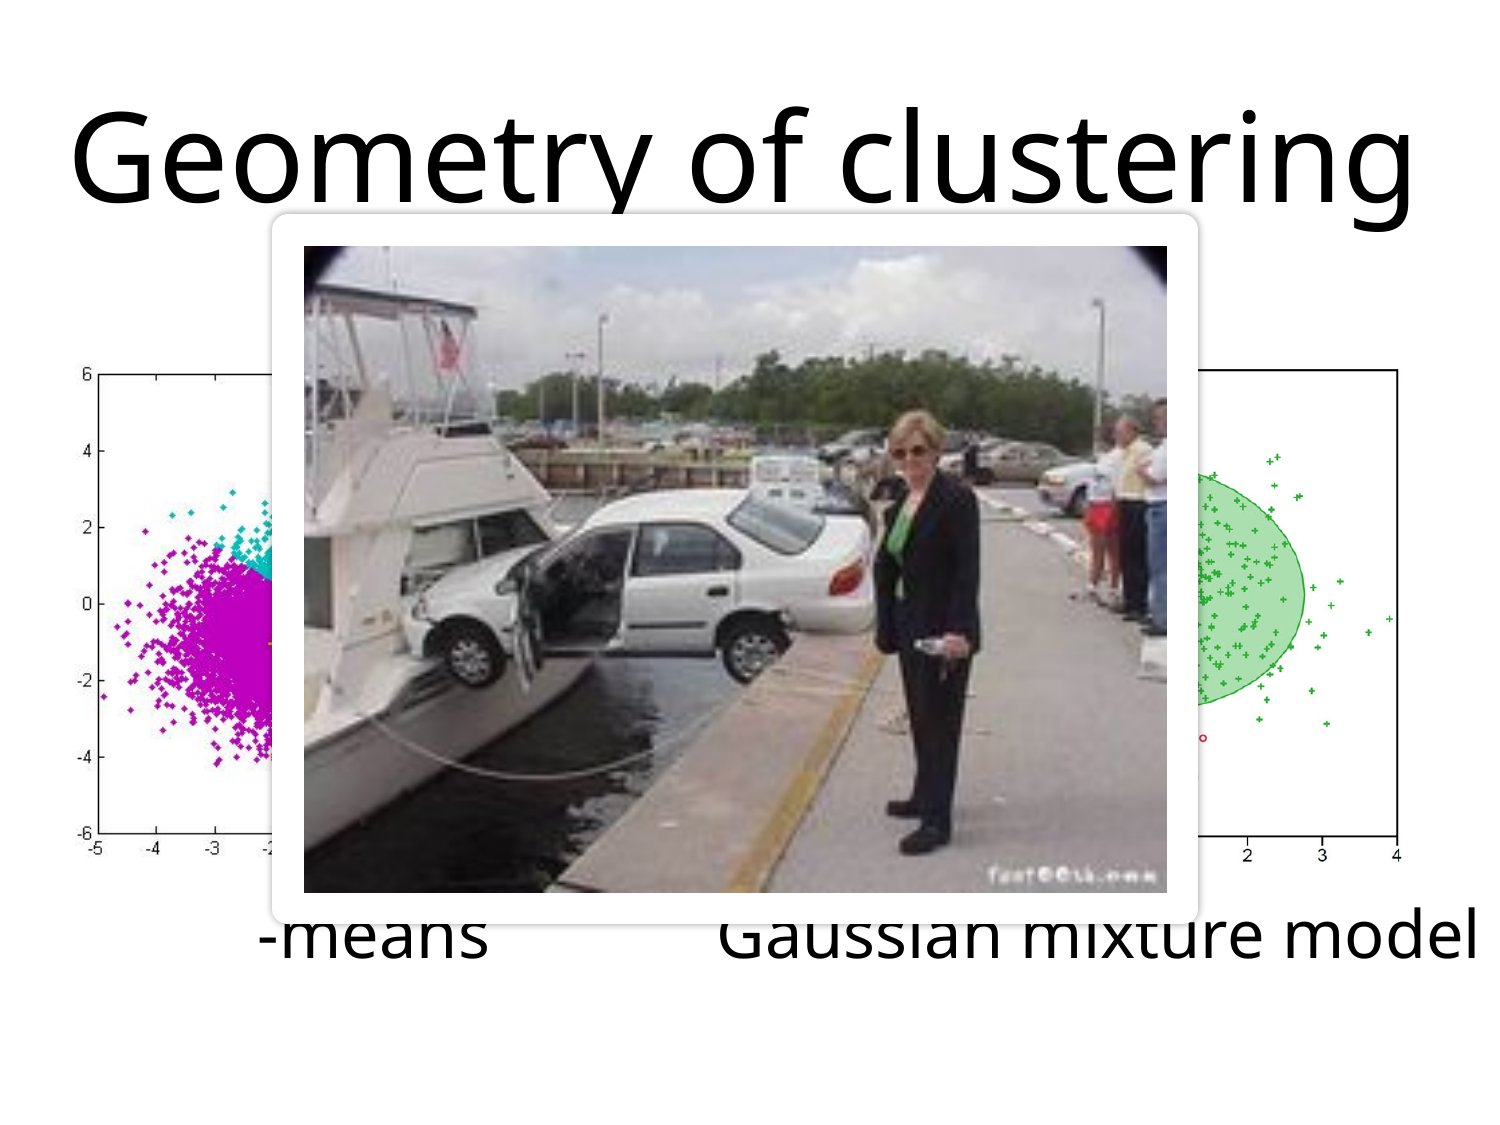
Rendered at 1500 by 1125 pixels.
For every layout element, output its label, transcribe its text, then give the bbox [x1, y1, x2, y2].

text_box Gaussian mixture model [701, 884, 1497, 979]
title Geometry of clustering [52, 33, 1455, 291]
picture [0, 245, 1412, 895]
